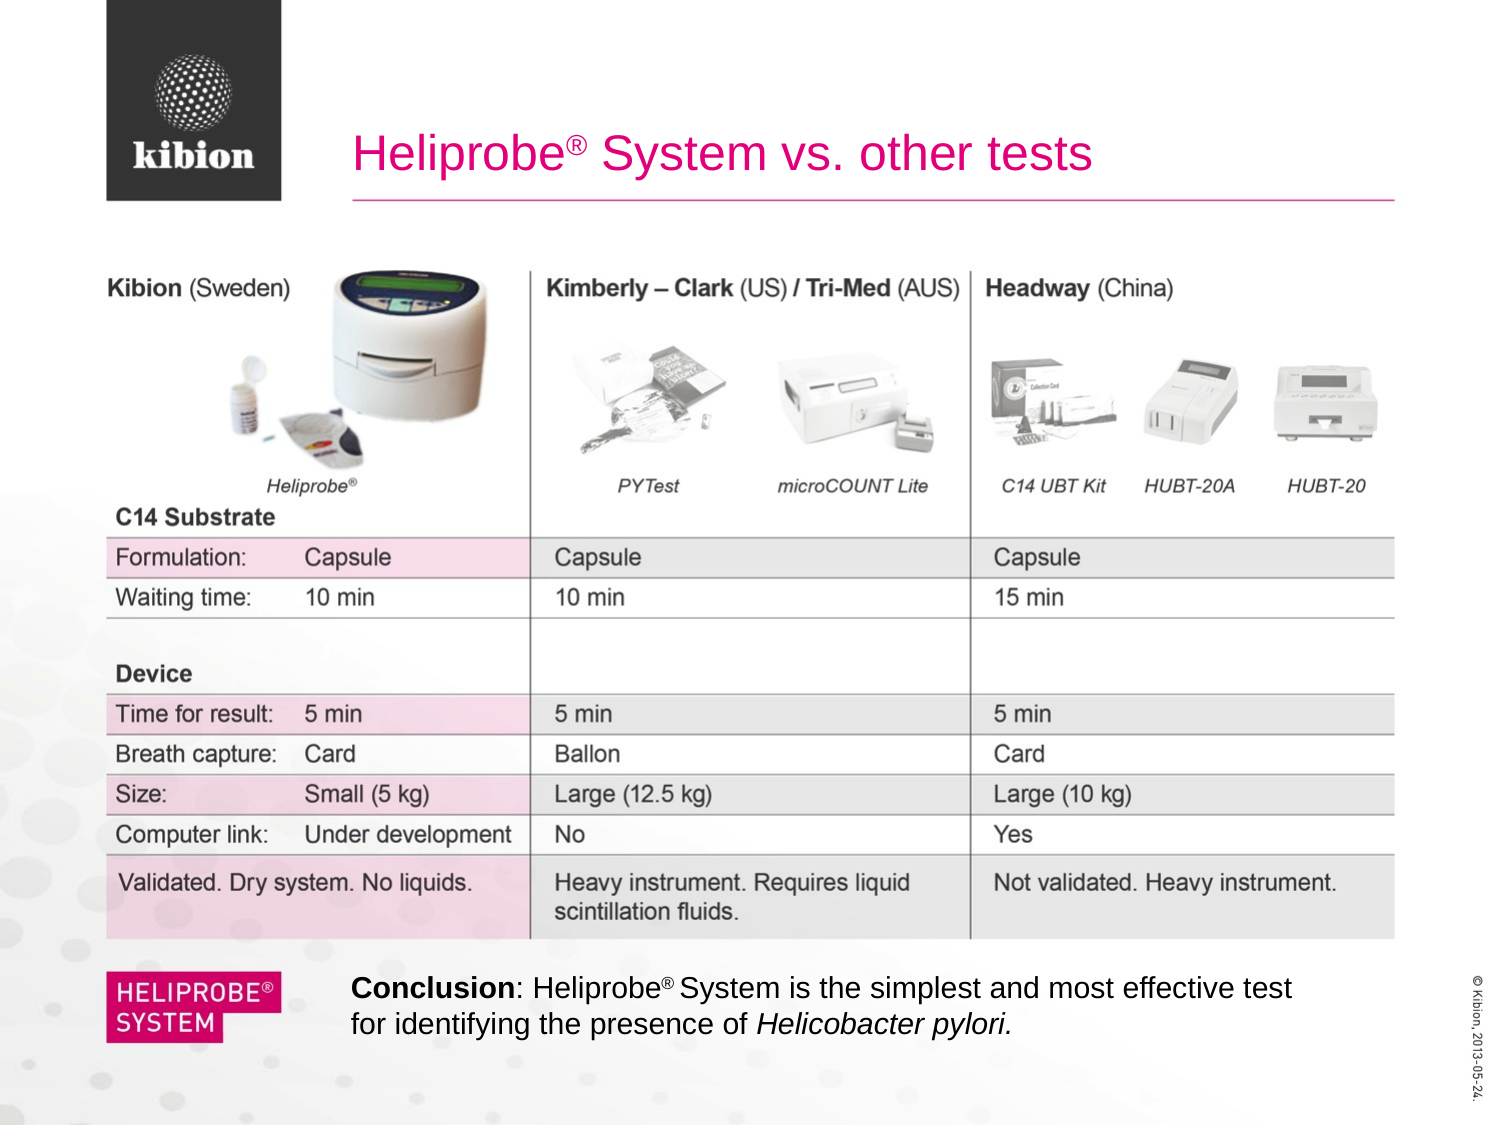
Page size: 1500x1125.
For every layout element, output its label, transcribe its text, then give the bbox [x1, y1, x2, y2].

text_box Conclusion: Heliprobe® System is the simplest and most effective test for identifying the presence of Helicobacter pylori. [350, 967, 1306, 1041]
picture [0, 0, 1500, 1125]
title Heliprobe® System vs. other tests [352, 120, 1393, 181]
